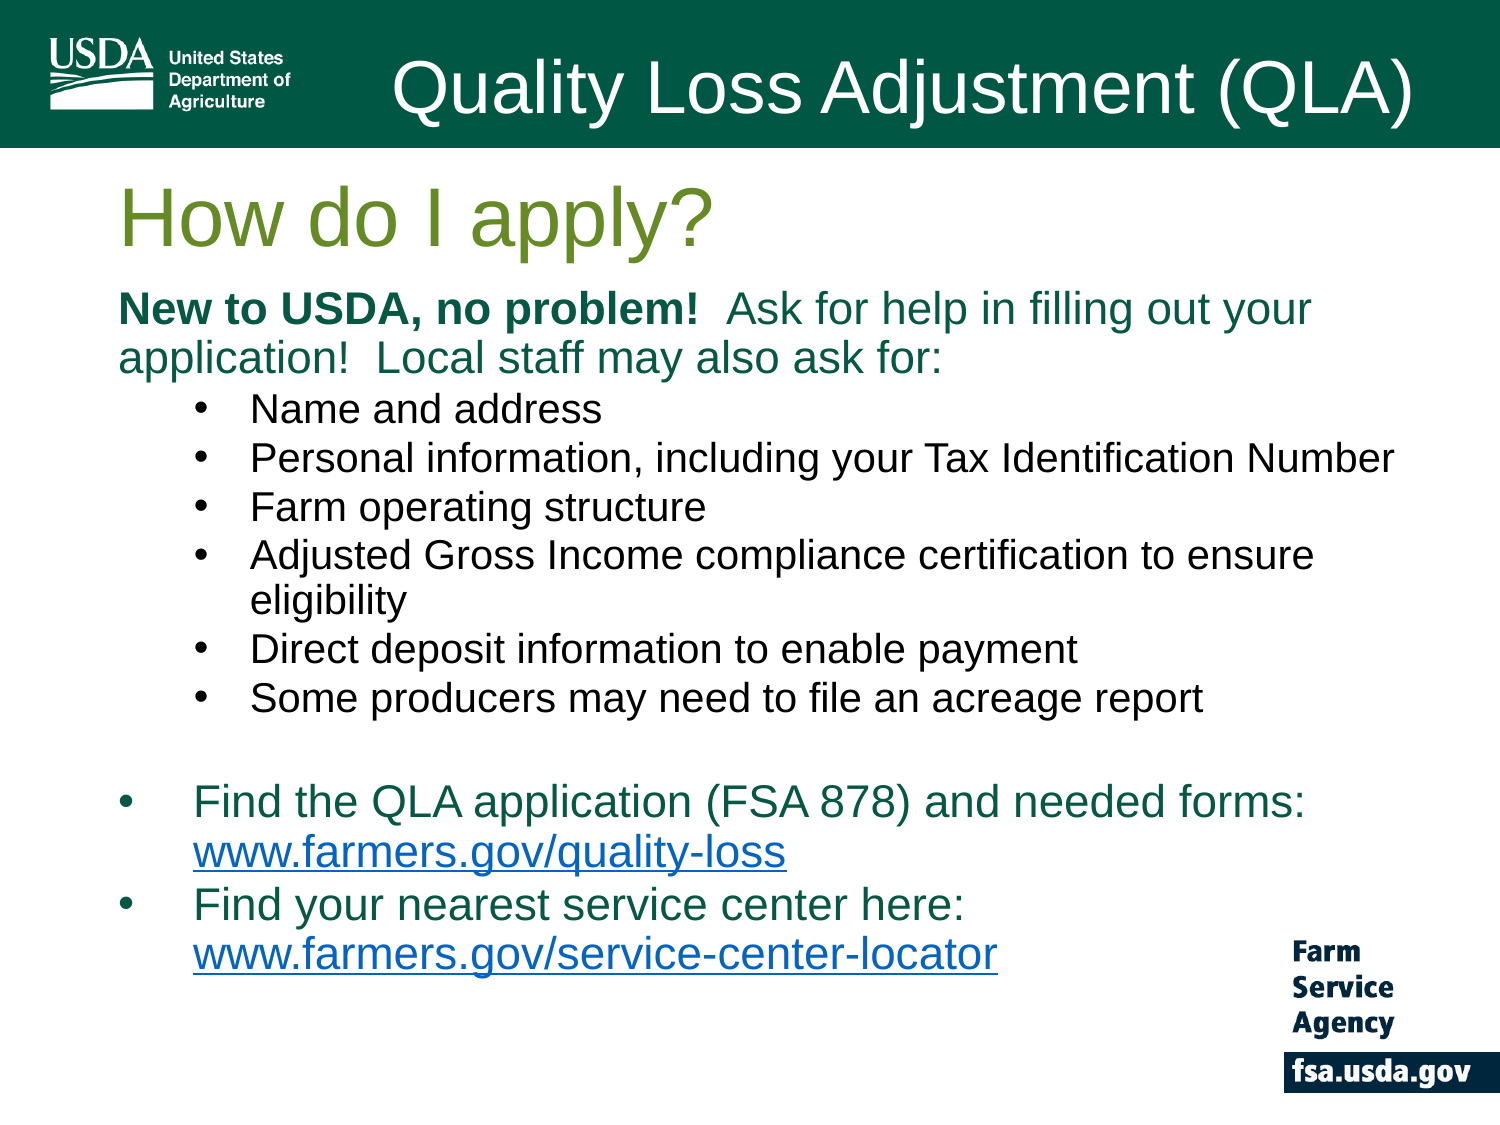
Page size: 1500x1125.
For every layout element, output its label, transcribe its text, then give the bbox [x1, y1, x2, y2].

title How do I apply? [103, 162, 1269, 277]
text_box Quality Loss Adjustment (QLA) [318, 32, 1490, 147]
picture [0, 0, 1500, 1125]
list New to USDA, no problem! Ask for help in filling out your application! Local staff may also ask for: Name and address Personal information, including your Tax Identification Number Farm operating structure Adjusted Gross Income compliance certification to ensure eligibility Direct deposit information to enable payment Some producers may need to file an acreage report Find the QLA application (FSA 878) and needed forms: www.farmers.gov/quality-loss Find your nearest service center here: www.farmers.gov/service-center-locator [103, 277, 1419, 1071]
